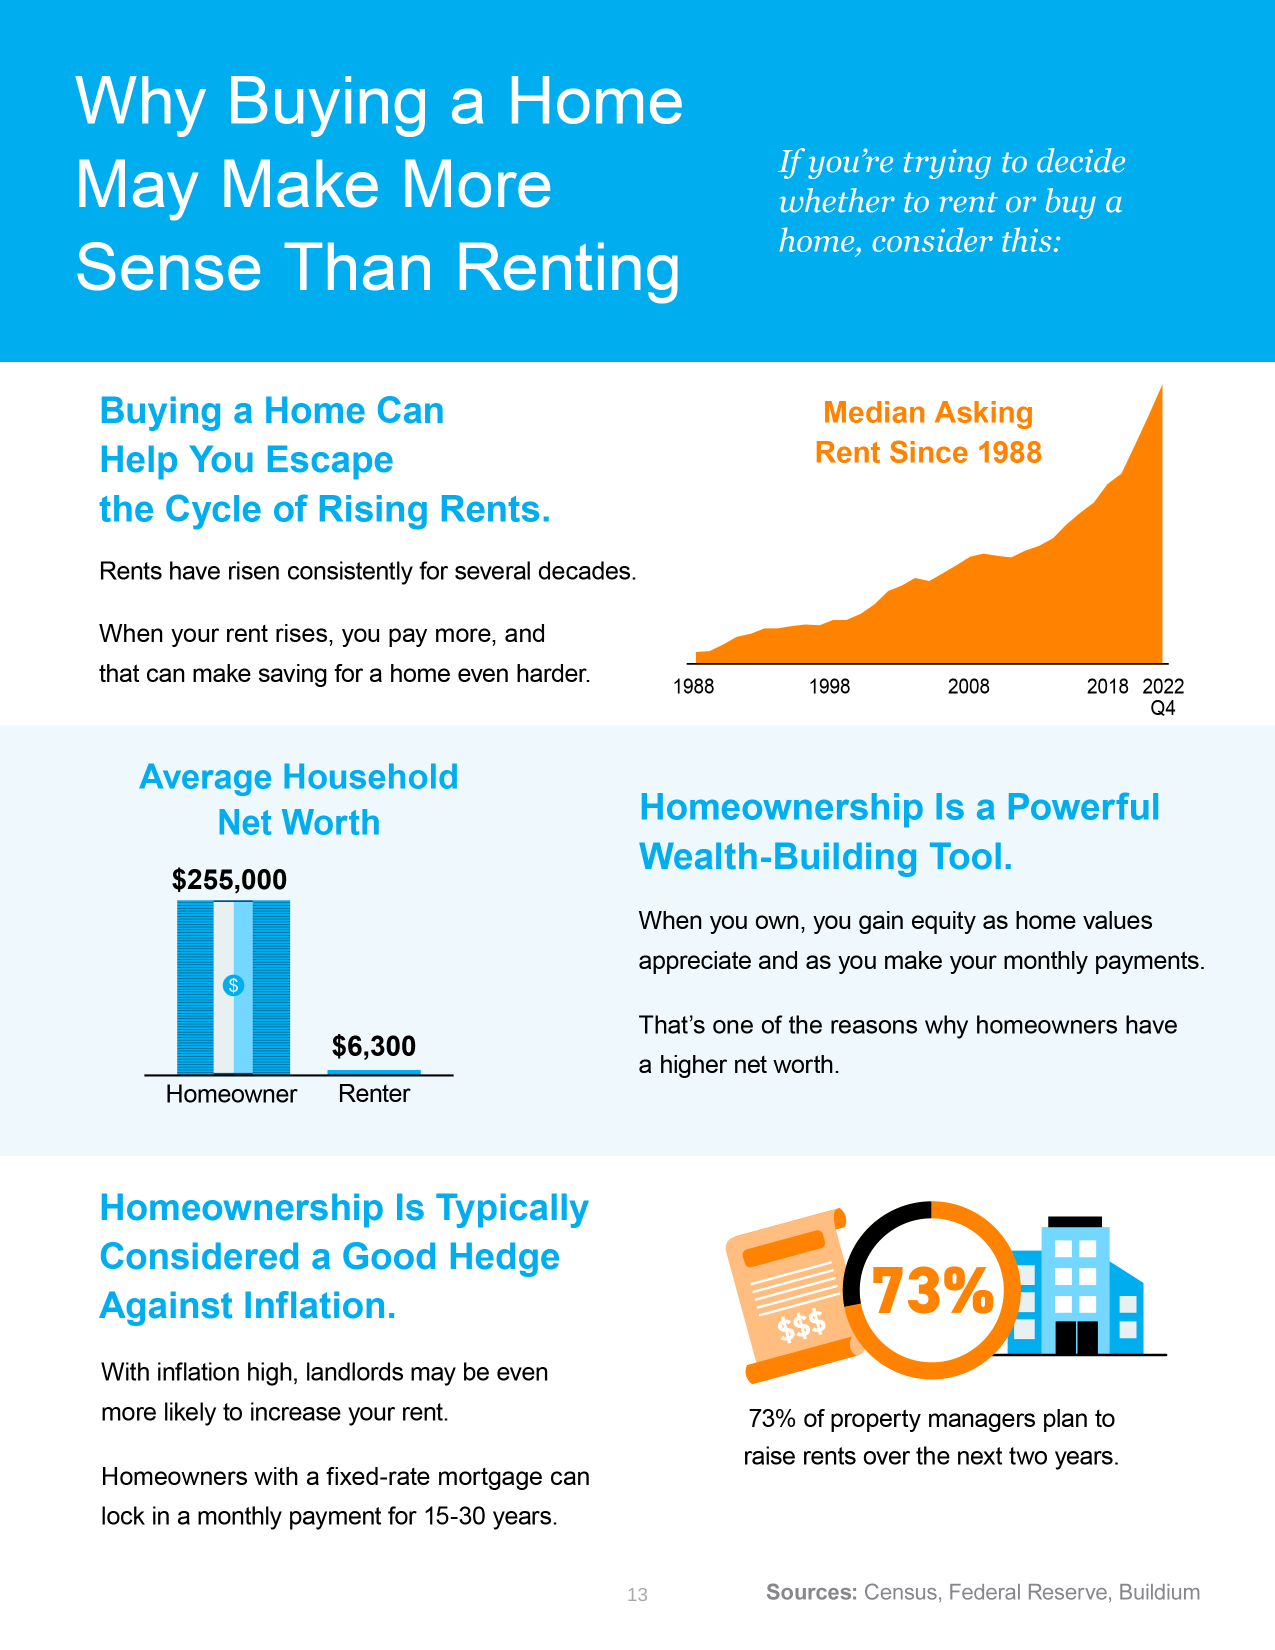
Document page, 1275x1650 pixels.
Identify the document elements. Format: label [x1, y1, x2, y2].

picture [1073, 197, 1077, 212]
picture [1003, 233, 1008, 251]
picture [781, 197, 786, 212]
picture [941, 197, 945, 211]
picture [598, 256, 603, 289]
picture [346, 173, 377, 207]
picture [815, 237, 819, 251]
picture [360, 89, 387, 123]
picture [317, 160, 343, 206]
picture [1071, 161, 1075, 172]
picture [276, 90, 303, 123]
picture [328, 243, 355, 289]
picture [346, 90, 351, 123]
picture [883, 197, 887, 211]
picture [854, 157, 858, 172]
picture [839, 193, 844, 212]
picture [504, 256, 535, 290]
picture [310, 90, 339, 136]
picture [970, 197, 974, 211]
picture [459, 173, 490, 207]
picture [1003, 153, 1008, 172]
picture [229, 256, 260, 290]
picture [905, 153, 910, 172]
picture [818, 157, 824, 175]
picture [905, 237, 909, 251]
picture [1104, 149, 1110, 172]
picture [1086, 157, 1090, 172]
picture [984, 158, 990, 176]
picture [1013, 228, 1019, 251]
picture [932, 157, 936, 172]
picture [543, 256, 570, 289]
picture [806, 189, 812, 211]
picture [905, 193, 910, 212]
picture [959, 157, 963, 171]
picture [650, 89, 681, 123]
picture [849, 189, 856, 211]
picture [363, 256, 393, 290]
picture [402, 256, 429, 289]
picture [938, 237, 942, 251]
picture [76, 77, 135, 123]
picture [0, 363, 1275, 1650]
picture [1024, 197, 1029, 211]
picture [989, 193, 994, 212]
picture [939, 157, 945, 175]
picture [792, 154, 797, 174]
picture [845, 157, 849, 172]
picture [867, 157, 872, 171]
picture [161, 256, 188, 289]
picture [452, 89, 482, 123]
picture [1022, 237, 1026, 251]
picture [780, 228, 787, 251]
picture [956, 228, 963, 251]
picture [176, 90, 205, 136]
picture [914, 237, 918, 251]
picture [133, 173, 163, 207]
picture [1089, 197, 1095, 215]
picture [811, 157, 815, 172]
picture [406, 160, 450, 206]
picture [950, 157, 954, 172]
picture [1031, 237, 1035, 251]
picture [519, 173, 550, 207]
picture [499, 173, 516, 206]
picture [576, 245, 592, 290]
picture [790, 197, 796, 212]
picture [1056, 197, 1060, 208]
picture [80, 160, 124, 206]
picture [285, 243, 322, 289]
picture [979, 197, 983, 212]
picture [968, 157, 972, 172]
picture [648, 256, 677, 303]
picture [976, 161, 980, 172]
picture [782, 151, 788, 171]
picture [873, 240, 877, 251]
picture [1047, 149, 1053, 172]
picture [917, 157, 921, 171]
picture [196, 256, 223, 290]
picture [597, 89, 643, 123]
picture [925, 239, 933, 249]
picture [460, 243, 500, 289]
picture [1064, 197, 1068, 212]
picture [824, 237, 828, 251]
picture [827, 159, 831, 170]
picture [1042, 239, 1050, 249]
picture [122, 256, 153, 290]
picture [512, 77, 549, 123]
picture [395, 89, 424, 136]
picture [613, 256, 640, 289]
picture [78, 243, 115, 290]
picture [1046, 189, 1052, 211]
picture [232, 77, 267, 123]
picture [1082, 197, 1086, 212]
picture [981, 237, 986, 251]
picture [815, 197, 819, 212]
picture [1116, 198, 1120, 212]
picture [558, 89, 589, 123]
picture [143, 77, 170, 123]
picture [225, 160, 269, 206]
picture [168, 173, 197, 220]
picture [278, 173, 308, 207]
